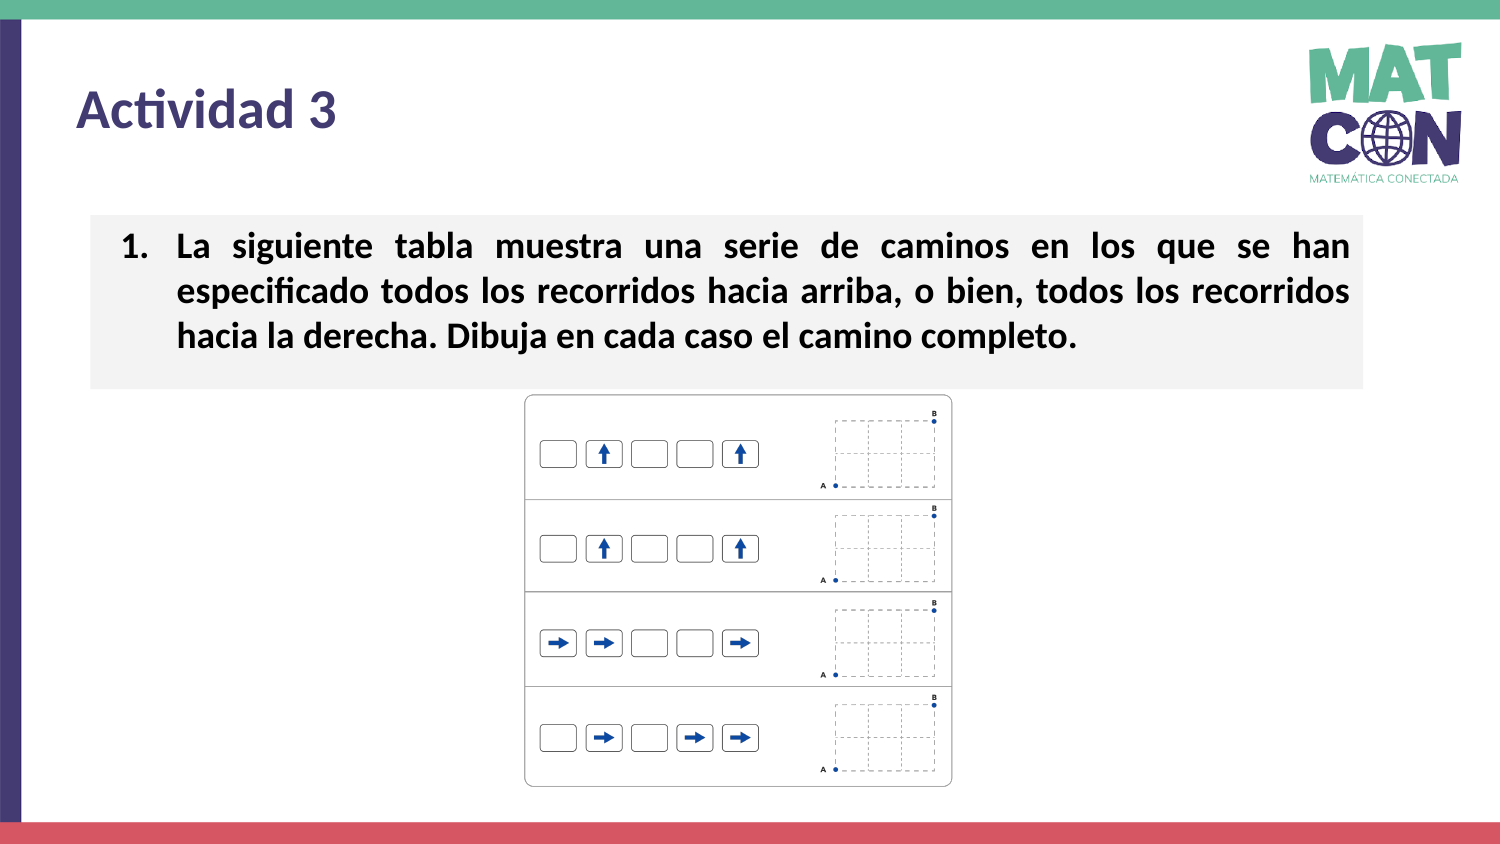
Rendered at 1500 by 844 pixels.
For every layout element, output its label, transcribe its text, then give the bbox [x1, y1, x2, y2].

picture [0, 0, 1500, 844]
text_box La siguiente tabla muestra una serie de caminos en los que se han especificado todos los recorridos hacia arriba, o bien, todos los recorridos hacia la derecha. Dibuja en cada caso el camino completo. [90, 215, 1364, 390]
text_box Actividad 3 [65, 67, 1071, 146]
